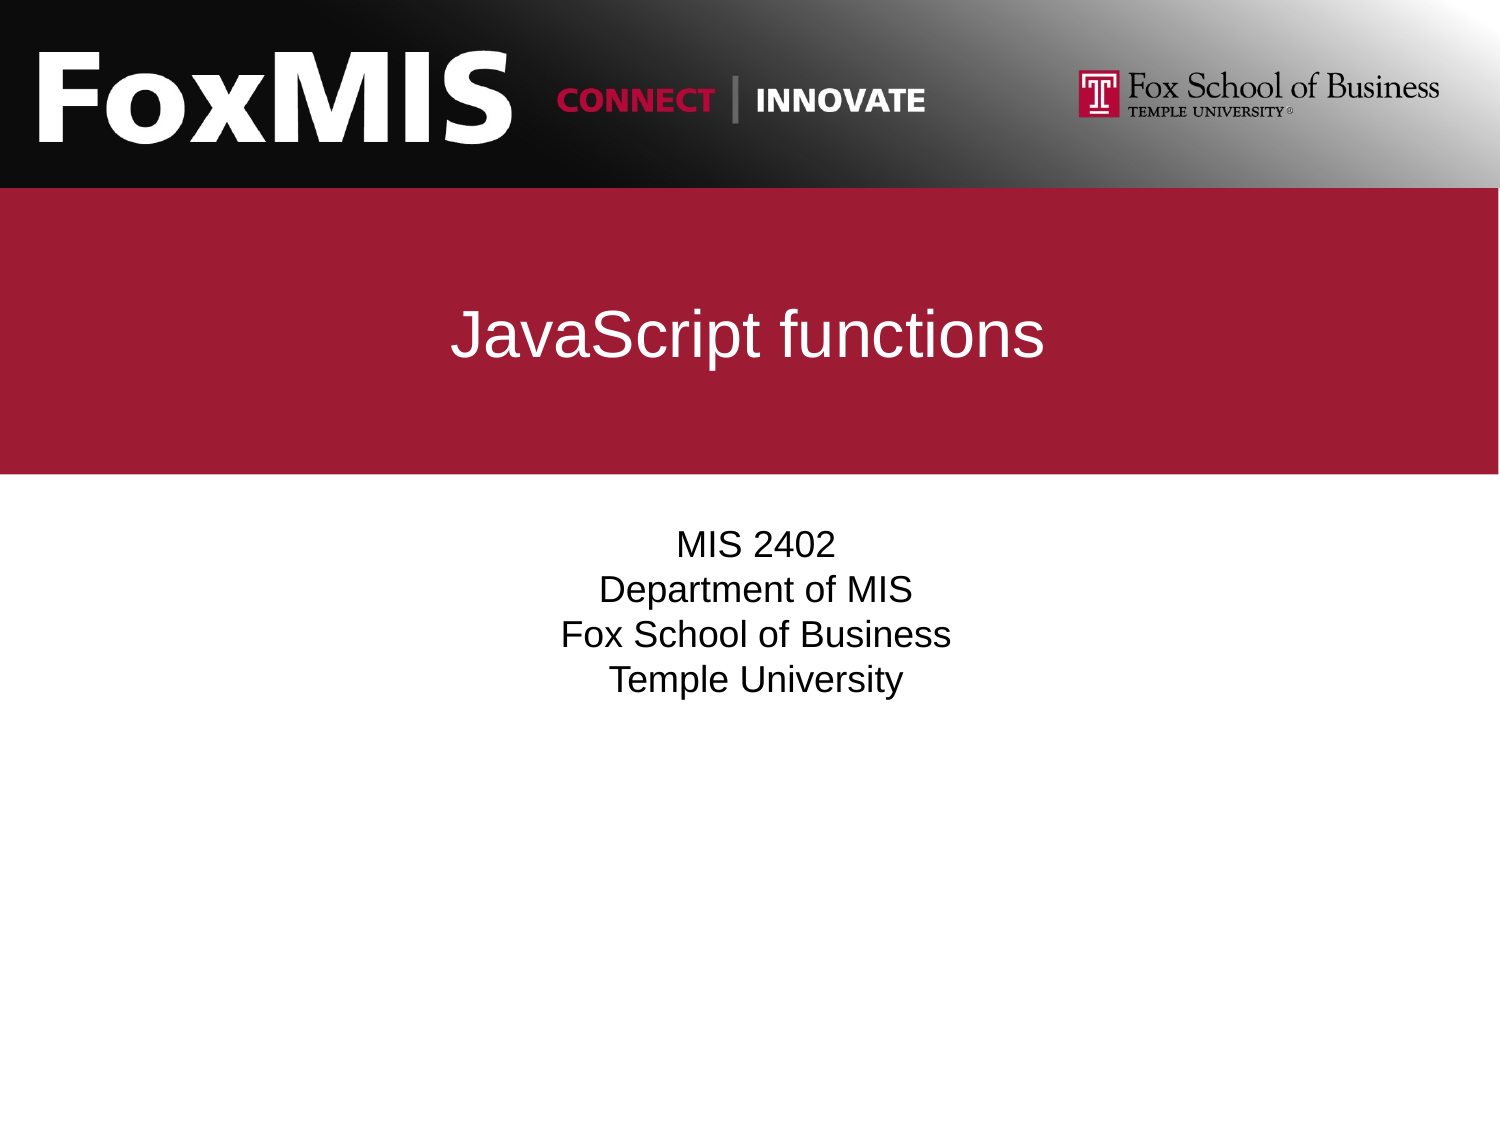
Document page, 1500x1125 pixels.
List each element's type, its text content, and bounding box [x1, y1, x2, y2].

picture [0, 0, 1500, 189]
text_box MIS 2402 Department of MIS Fox School of Business Temple University [112, 512, 1400, 753]
title JavaScript functions [0, 198, 1499, 475]
